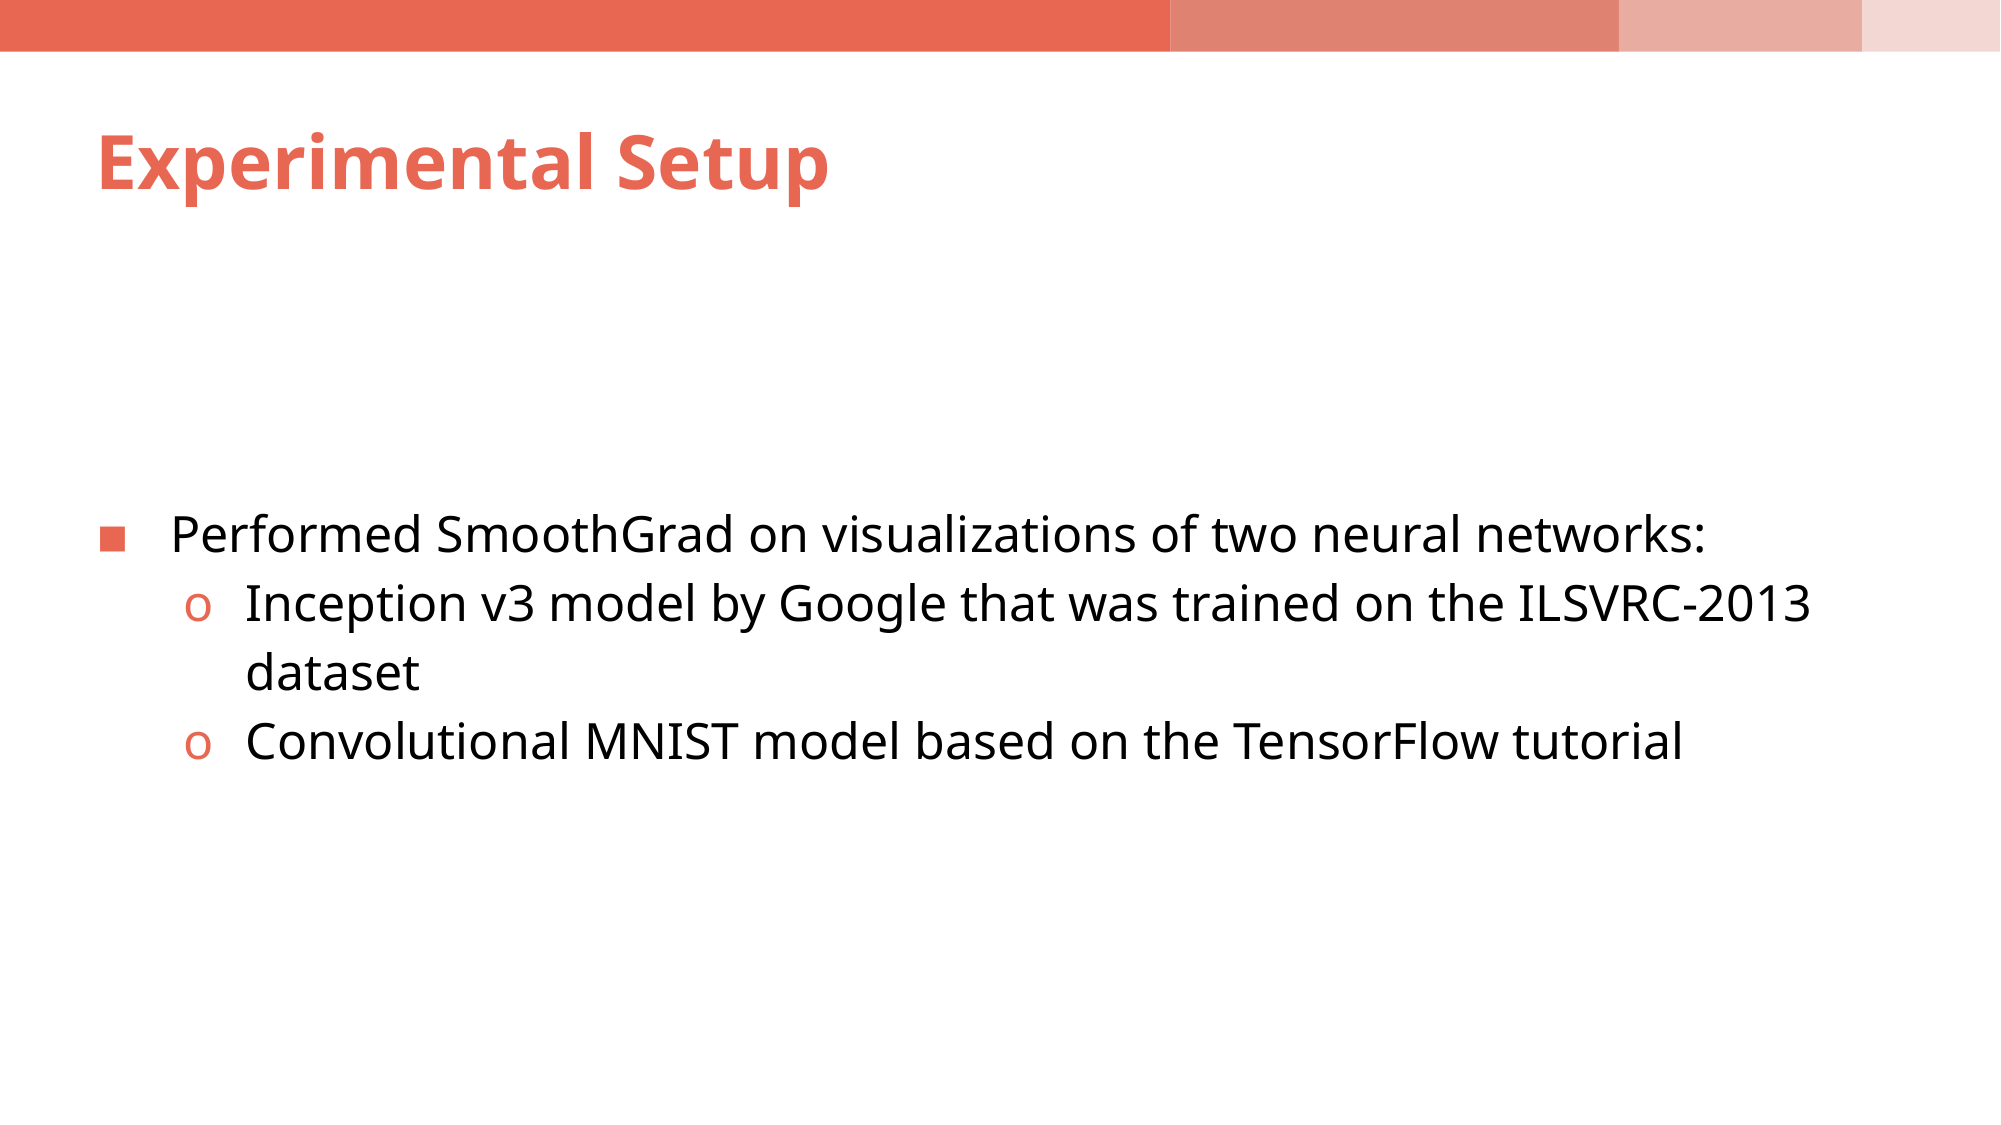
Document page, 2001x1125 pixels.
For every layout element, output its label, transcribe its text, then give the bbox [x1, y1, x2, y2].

text_box [1862, 0, 2000, 52]
text_box [1170, 0, 1618, 52]
text_box Performed SmoothGrad on visualizations of two neural networks: Inception v3 model by Google that was trained on the ILSVRC-2013 dataset Convolutional MNIST model based on the TensorFlow tutorial [80, 486, 1903, 738]
text_box Experimental Setup [80, 107, 1903, 219]
text_box [0, 0, 1170, 52]
text_box [1618, 0, 1862, 52]
